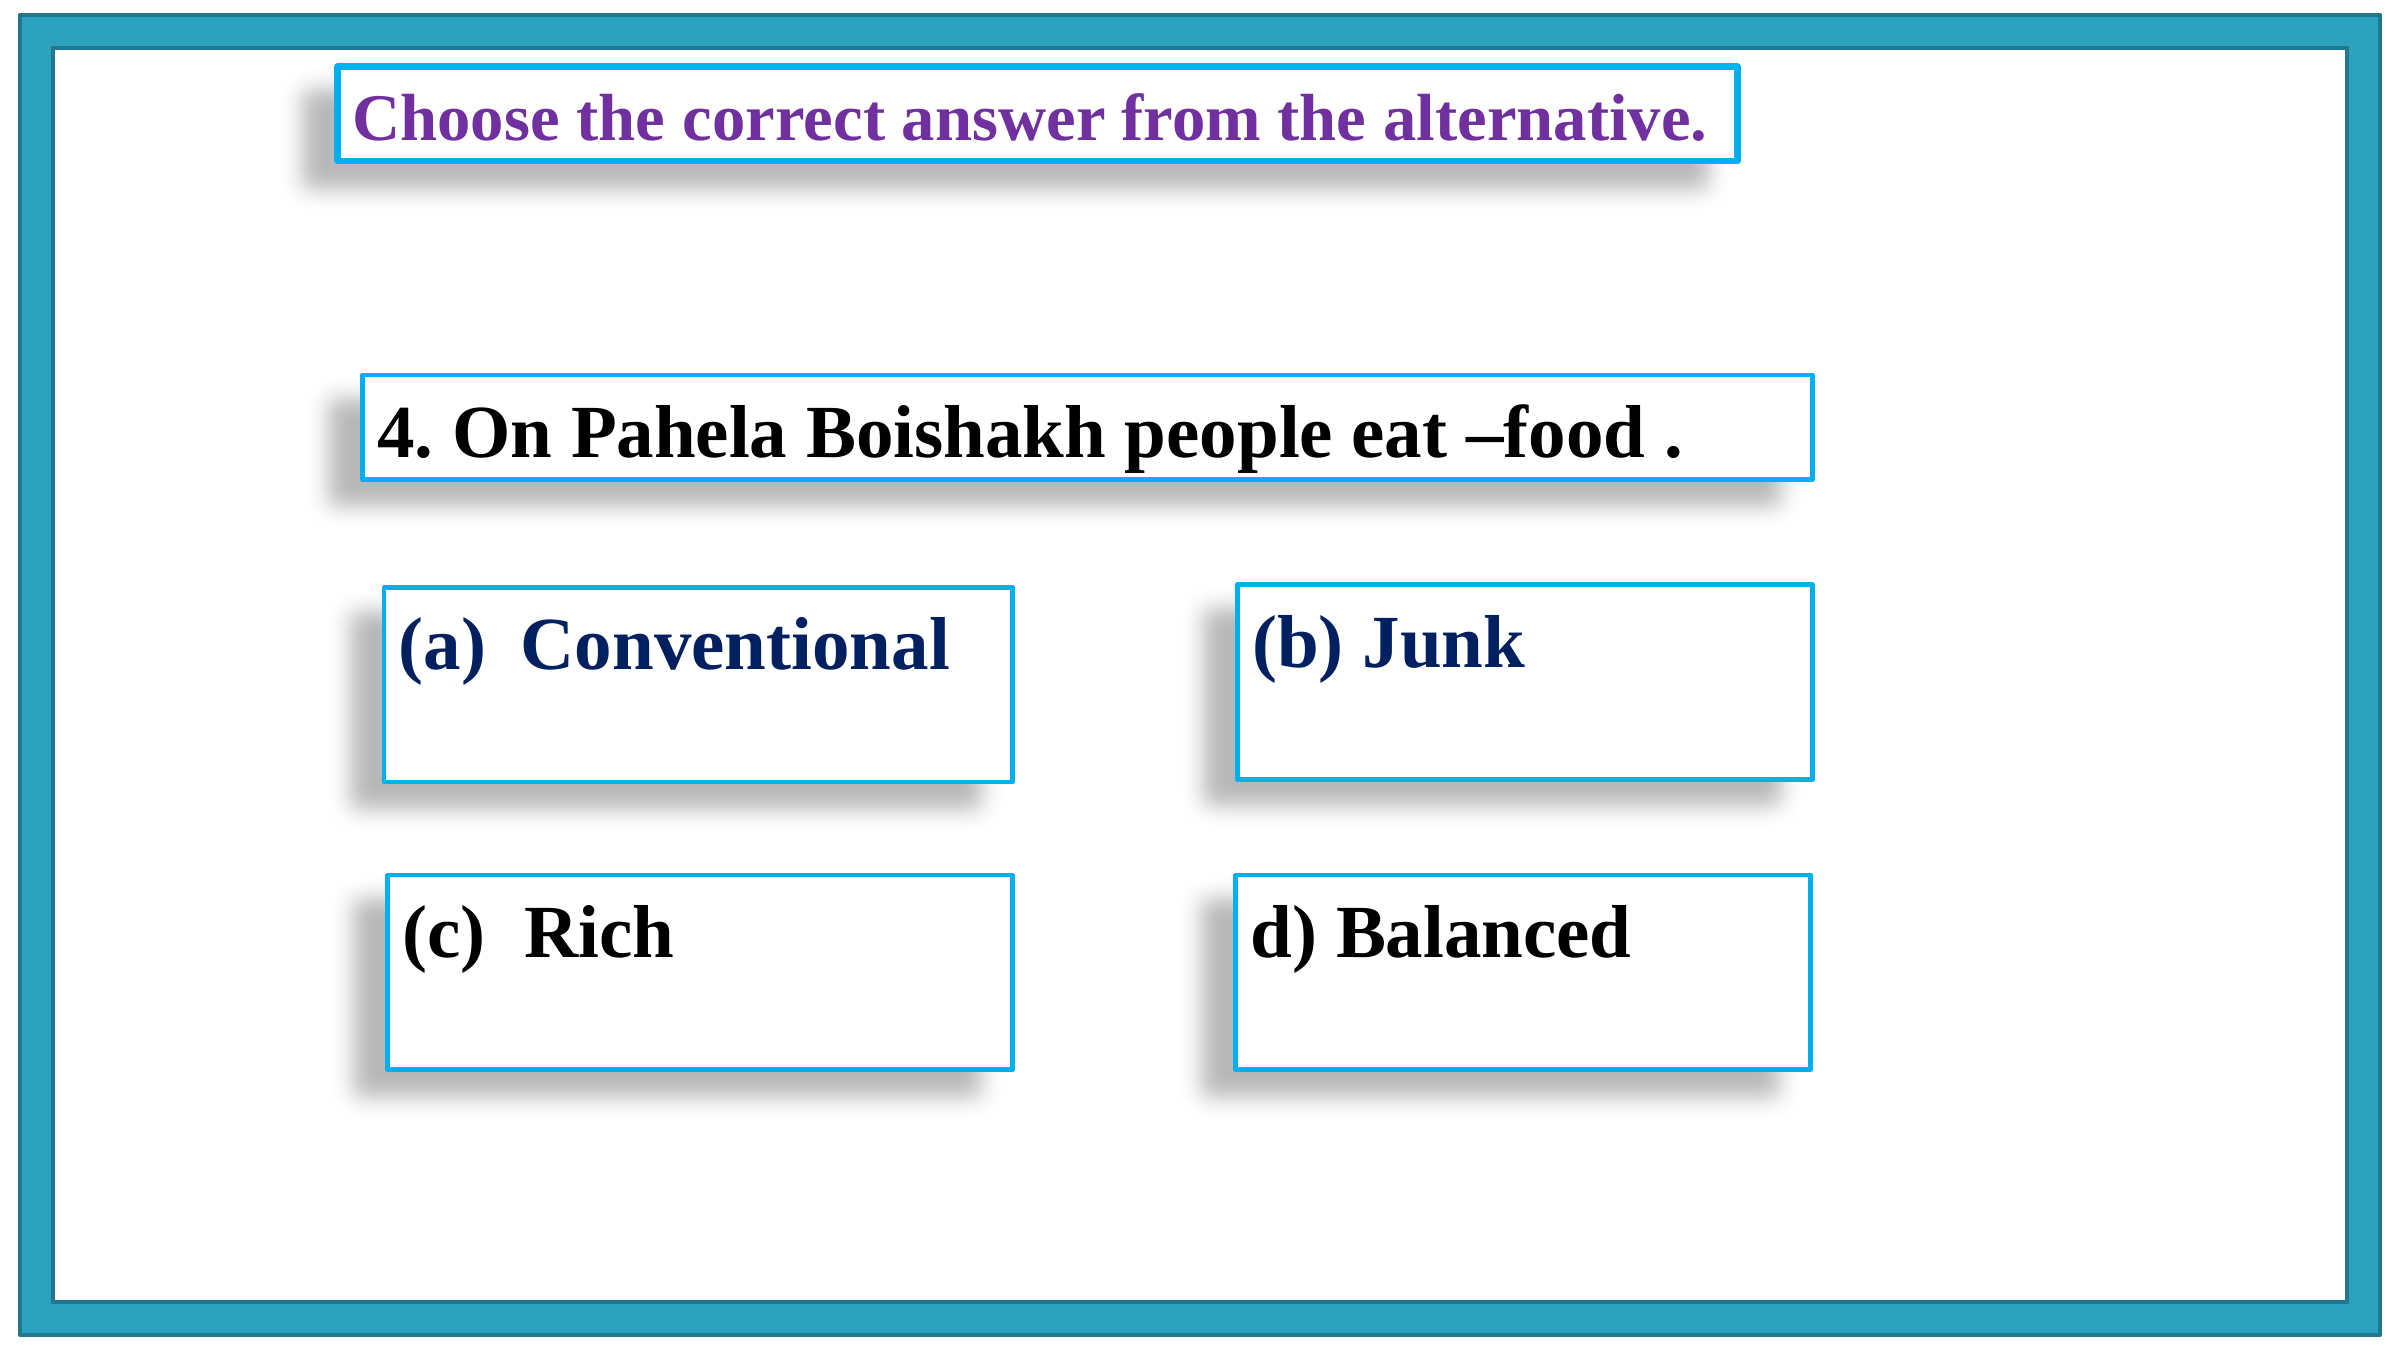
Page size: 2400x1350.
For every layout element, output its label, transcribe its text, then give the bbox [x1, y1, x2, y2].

text_box Conventional [382, 585, 1015, 784]
text_box (b) Junk [1235, 583, 1815, 782]
text_box d) Balanced [1234, 873, 1813, 1072]
text_box Rich [385, 873, 1015, 1072]
text_box Choose the correct answer from the alternative. [335, 64, 1740, 163]
text_box 4. On Pahela Boishakh people eat –food . [360, 373, 1814, 482]
